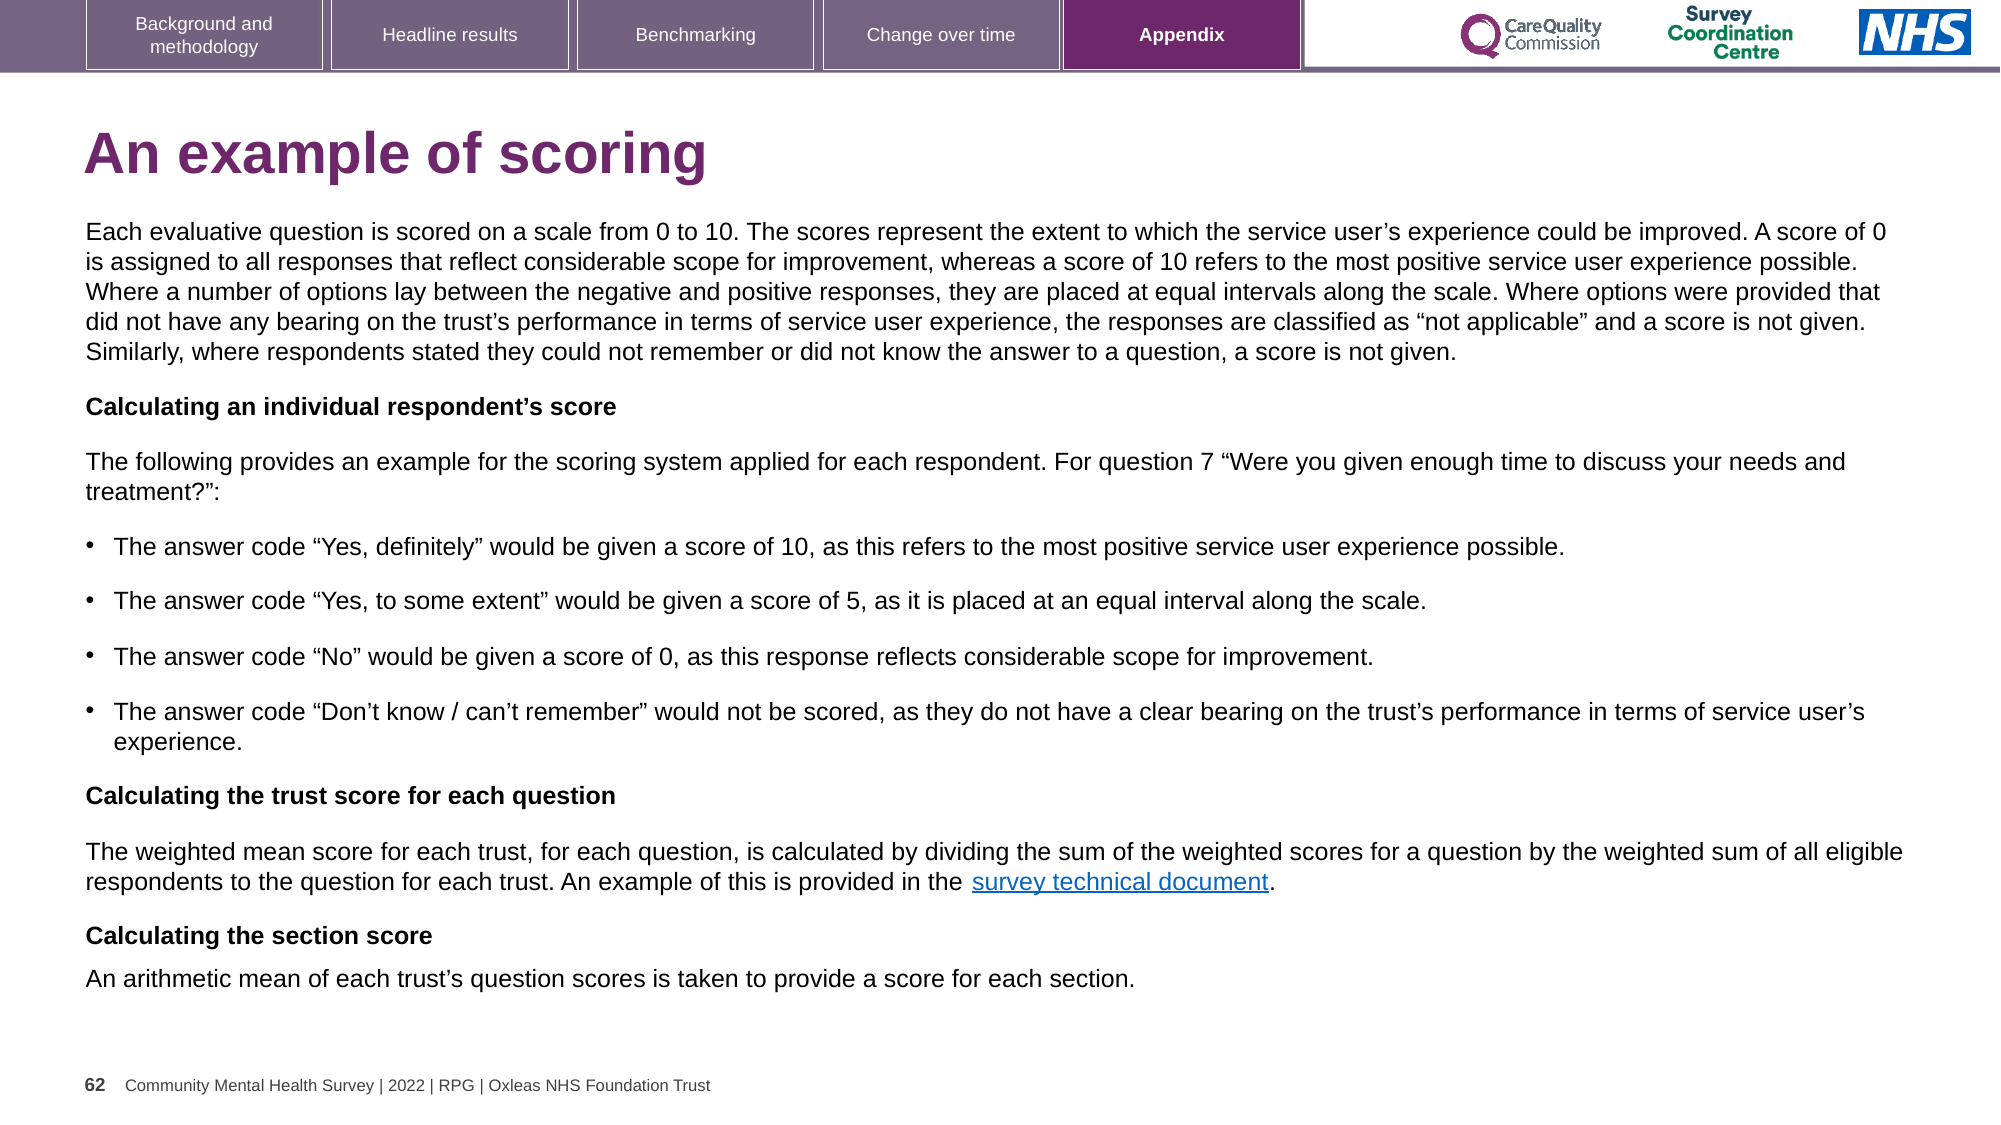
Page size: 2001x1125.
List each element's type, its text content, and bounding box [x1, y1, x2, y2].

picture [1859, 9, 1971, 55]
text_box 62 [84, 1065, 122, 1125]
picture [1460, 13, 1602, 59]
title An example of scoring [68, 100, 1942, 209]
picture [1666, 3, 1794, 61]
text_box Each evaluative question is scored on a scale from 0 to 10. The scores represent the extent to which the service user’s experience could be improved. A score of 0 is assigned to all responses that reflect considerable scope for improvement, whereas a score of 10 refers to the most positive service user experience possible. Where a number of options lay between the negative and positive responses, they are placed at equal intervals along the scale. Where options were provided that did not have any bearing on the trust’s performance in terms of service user experience, the responses are classified as “not applicable” and a score is not given. Similarly, where respondents stated they could not remember or did not know the answer to a question, a score is not given. Calculating an individual respondent’s score The following provides an example for the scoring system applied for each respondent. For question 7 “Were you given enough time to discuss your needs and treatment?”: The answer code “Yes, definitely” would be given a score of 10, as this refers to the most positive service user experience possible. The answer code “Yes, to some extent” would be given a score of 5, as it is placed at an equal interval along the scale. The answer code “No” would be given a score of 0, as this response reflects considerable scope for improvement. The answer code “Don’t know / can’t remember” would not be scored, as they do not have a clear bearing on the trust’s performance in terms of service user’s experience. Calculating the trust score for each question The weighted mean score for each trust, for each question, is calculated by dividing the sum of the weighted scores for a question by the weighted sum of all eligible respondents to the question for each trust. An example of this is provided in the survey technical document. Calculating the section score An arithmetic mean of each trust’s question scores is taken to provide a score for each section. [70, 208, 1930, 1043]
